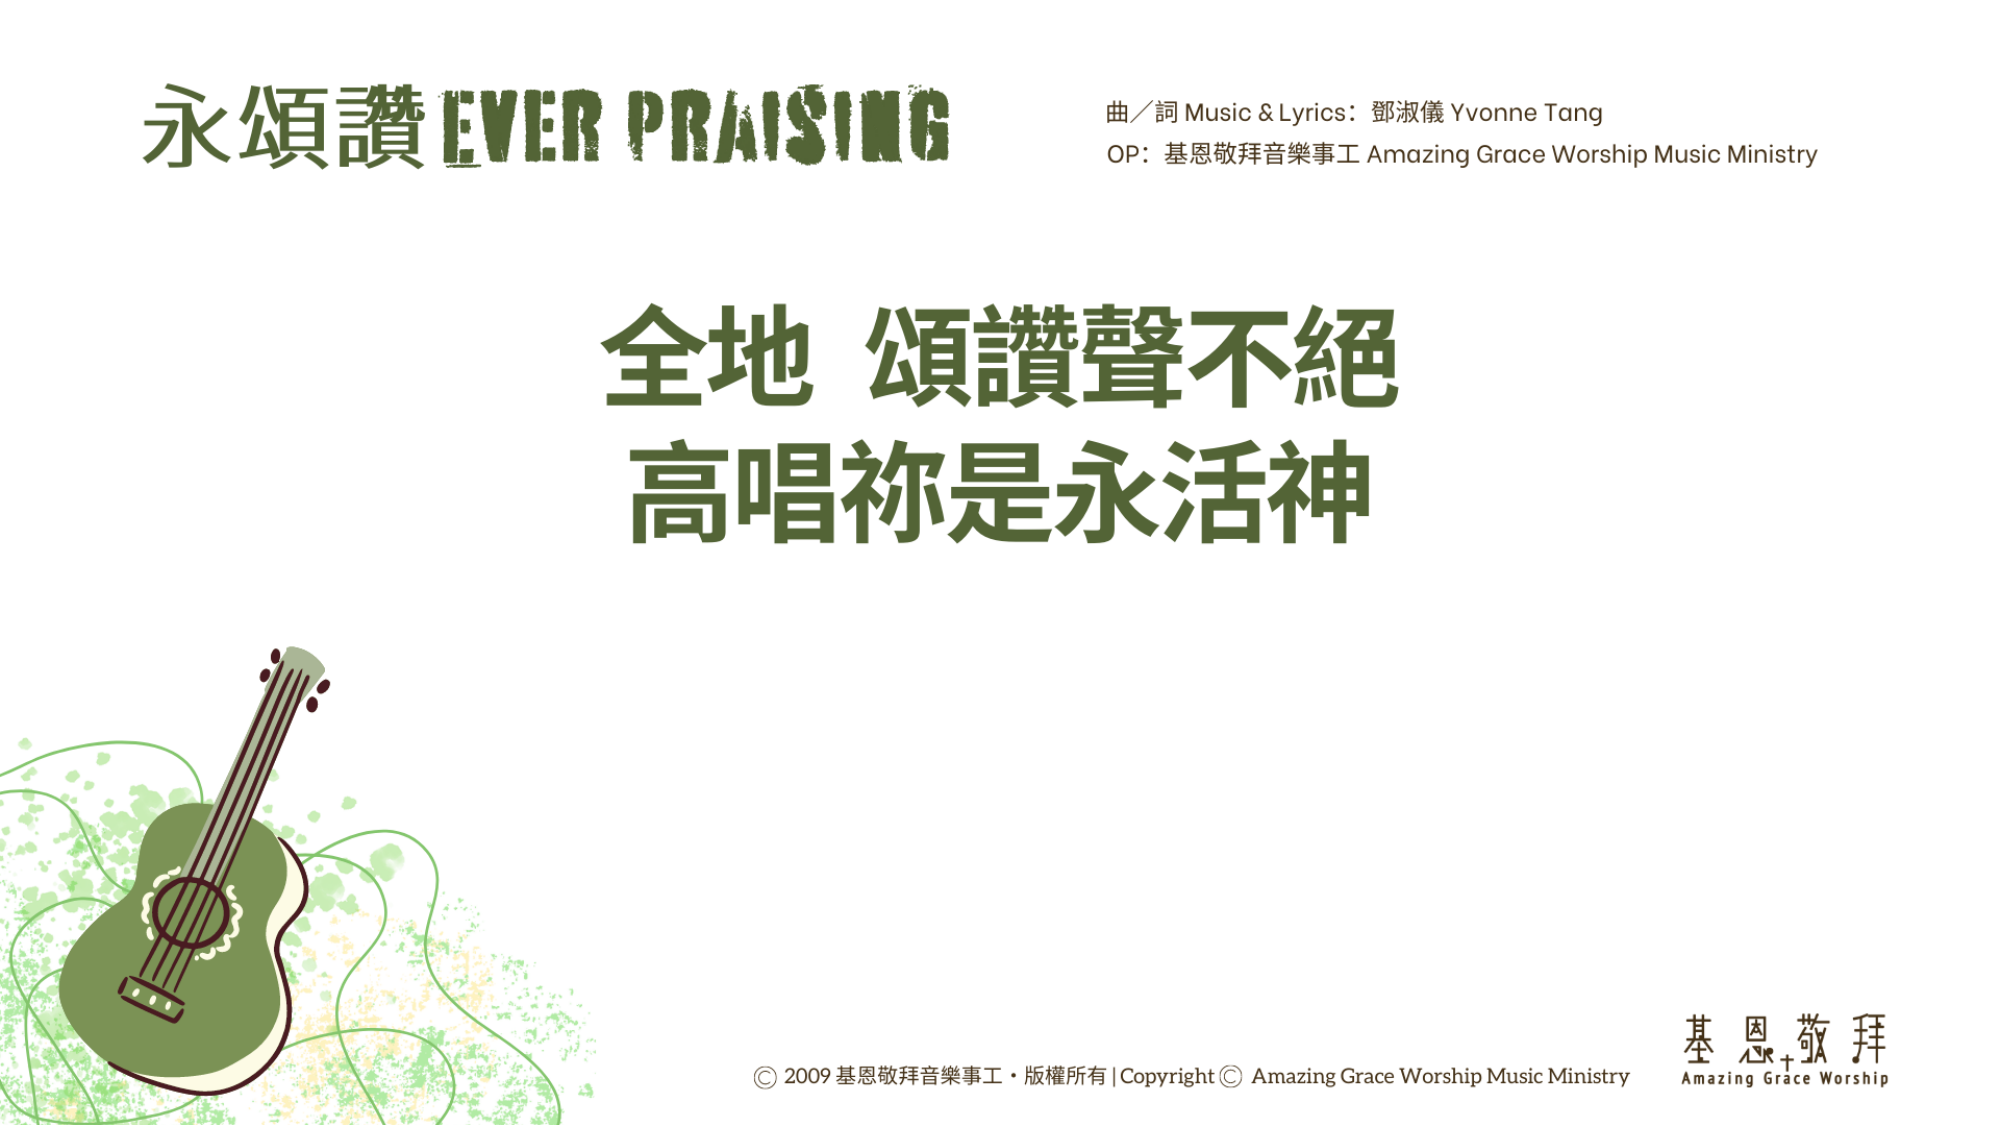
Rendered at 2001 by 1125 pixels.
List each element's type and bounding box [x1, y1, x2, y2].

list [0, 0, 2000, 1125]
